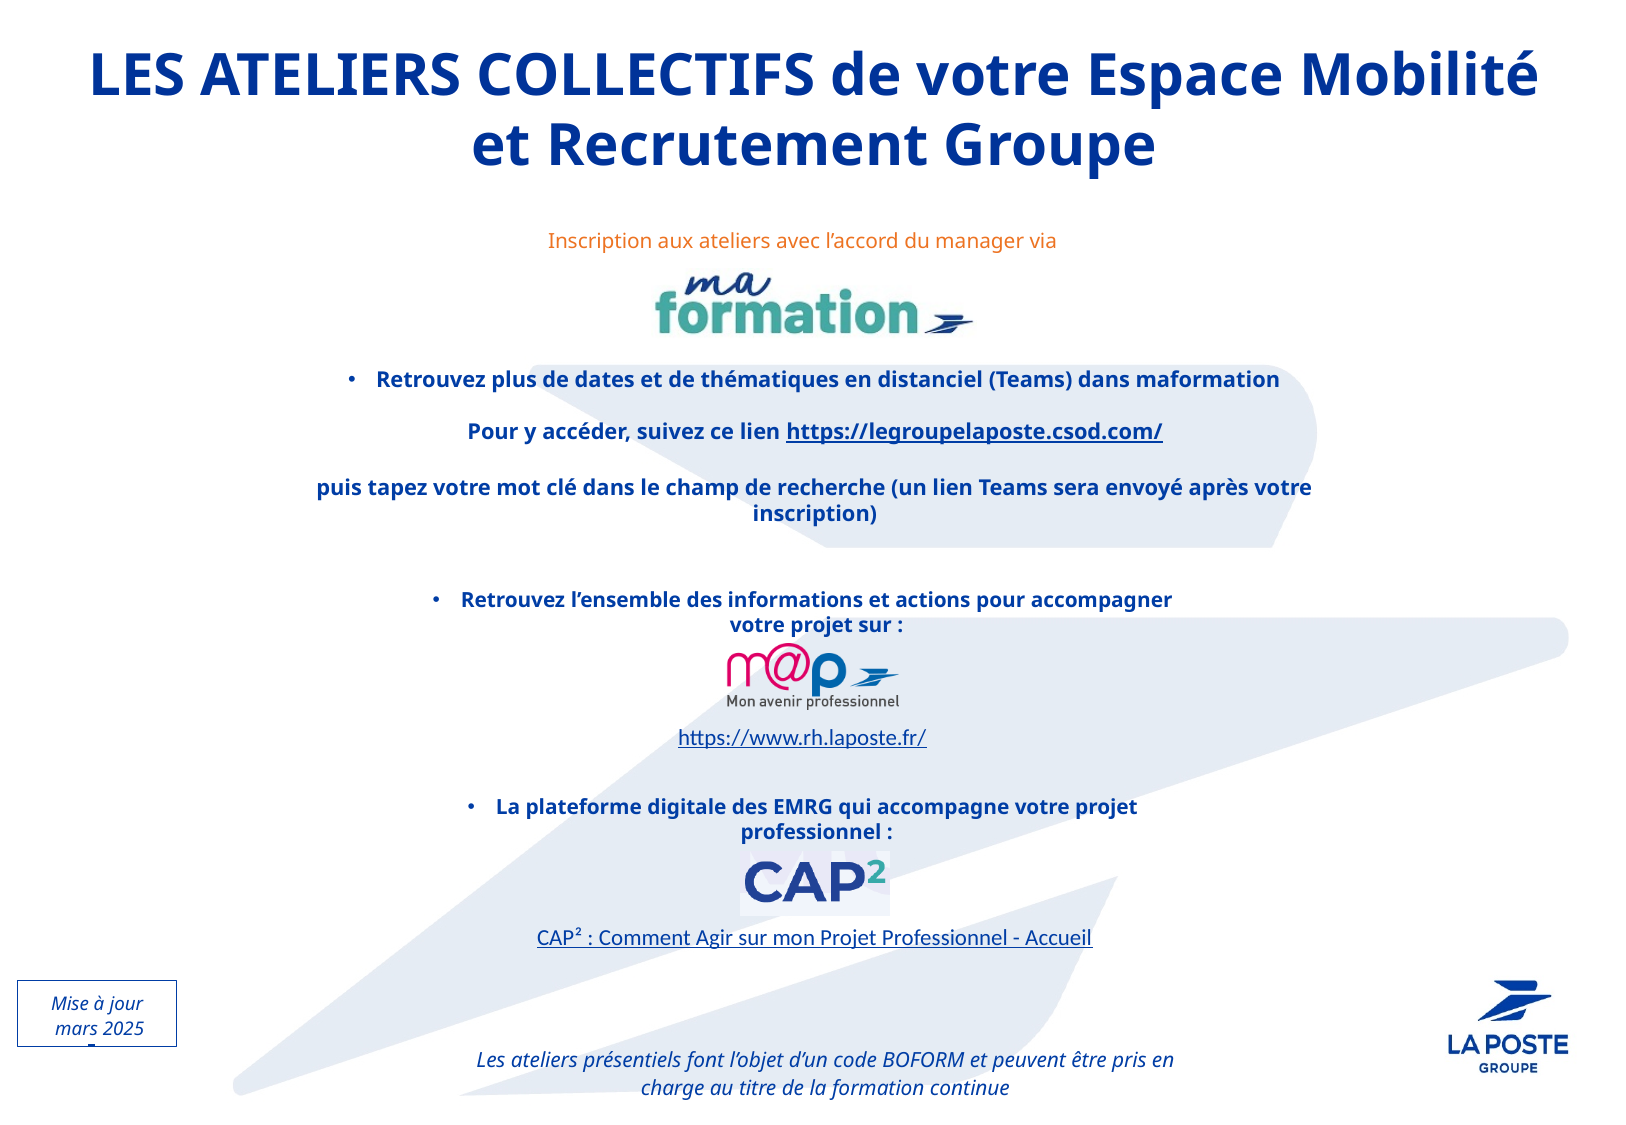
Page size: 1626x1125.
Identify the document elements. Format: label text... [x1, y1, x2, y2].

picture [225, 354, 1585, 1125]
text_box https://www.rh.laposte.fr/ [625, 711, 980, 758]
text_box LES ATELIERS COLLECTIFS de votre Espace Mobilité et Recrutement Groupe [26, 29, 1603, 185]
text_box Inscription aux ateliers avec l’accord du manager via [506, 216, 1099, 261]
text_box Mise à jour mars 2025 [17, 980, 177, 1047]
text_box Retrouvez l’ensemble des informations et actions pour accompagner votre projet sur : [406, 579, 1200, 645]
text_box Retrouvez plus de dates et de thématiques en distanciel (Teams) dans maformation Pour y accéder, suivez ce lien https://legroupelaposte.csod.com/ puis tapez votre mot clé dans le champ de recherche (un lien Teams sera envoyé après votre inscription) [289, 357, 1341, 534]
picture [651, 268, 977, 344]
text_box CAP² : Comment Agir sur mon Projet Professionnel - Accueil [521, 914, 1109, 958]
text_box Les ateliers présentiels font l’objet d’un code BOFORM et peuvent être pris en charge au titre de la formation continue [440, 1035, 1211, 1108]
text_box La plateforme digitale des EMRG qui accompagne votre projet professionnel : [406, 786, 1200, 852]
